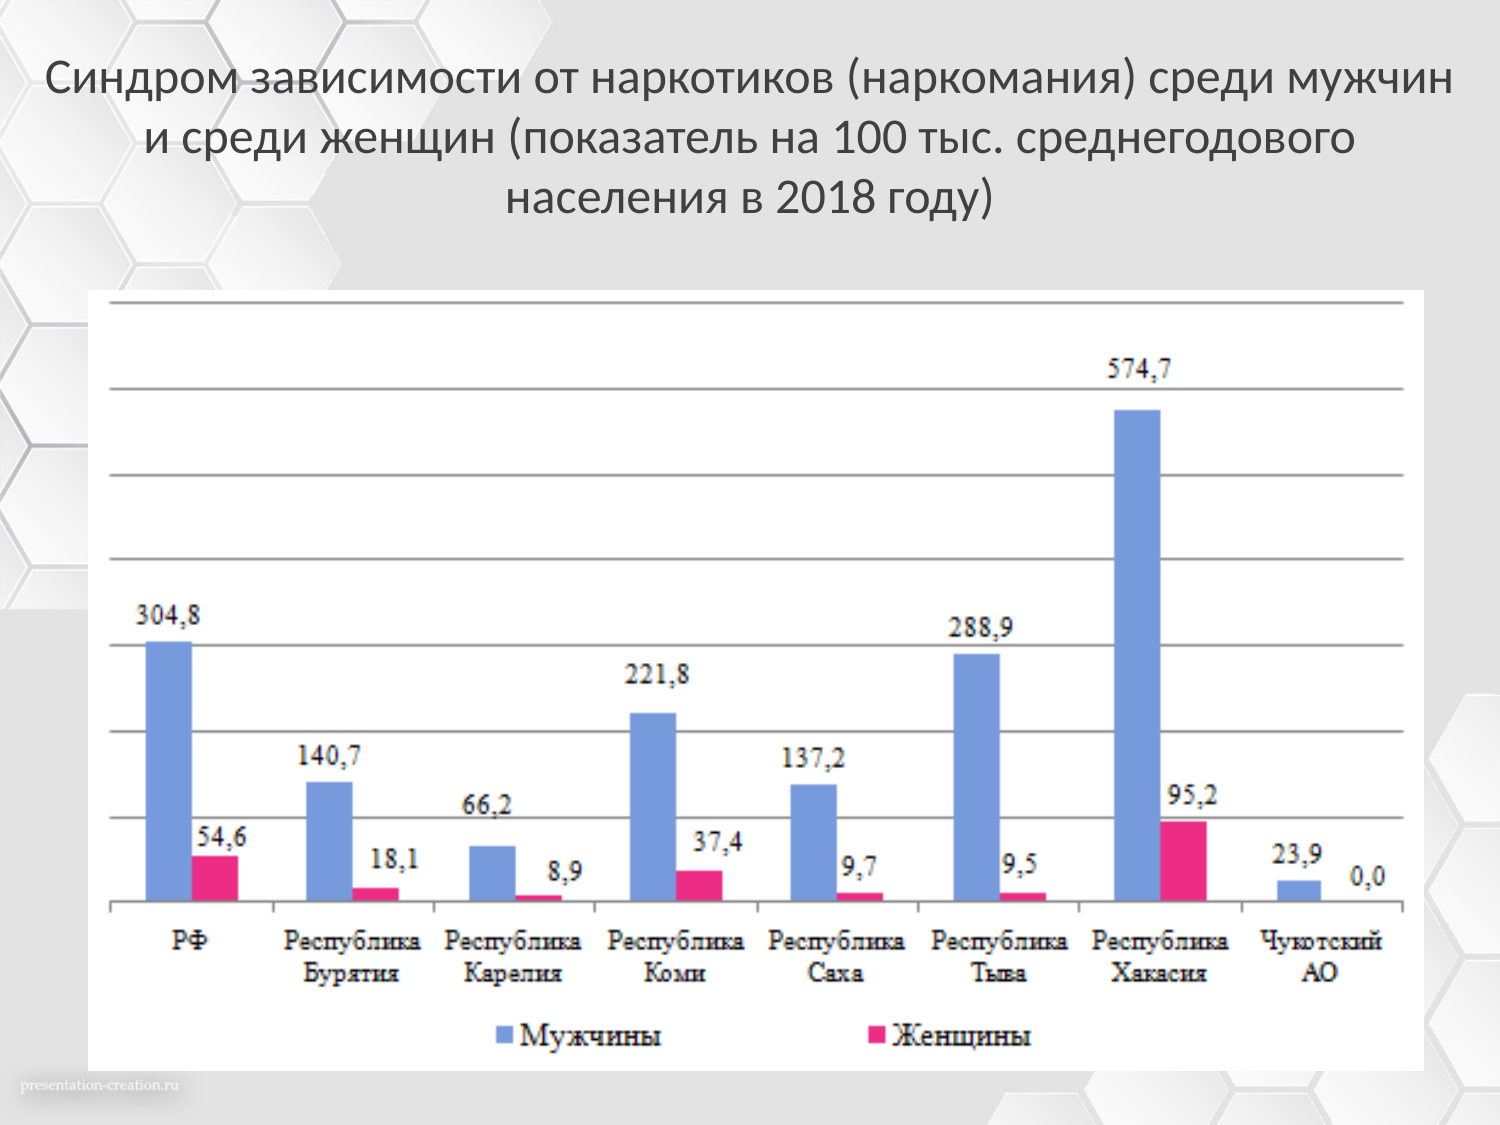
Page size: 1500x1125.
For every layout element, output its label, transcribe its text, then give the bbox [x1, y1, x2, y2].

picture [0, 0, 1500, 1125]
title Синдром зависимости от наркотиков (наркомания) среди мужчин и среди женщин (показатель на 100 тыс. среднегодового населения в 2018 году) [29, 47, 1471, 220]
